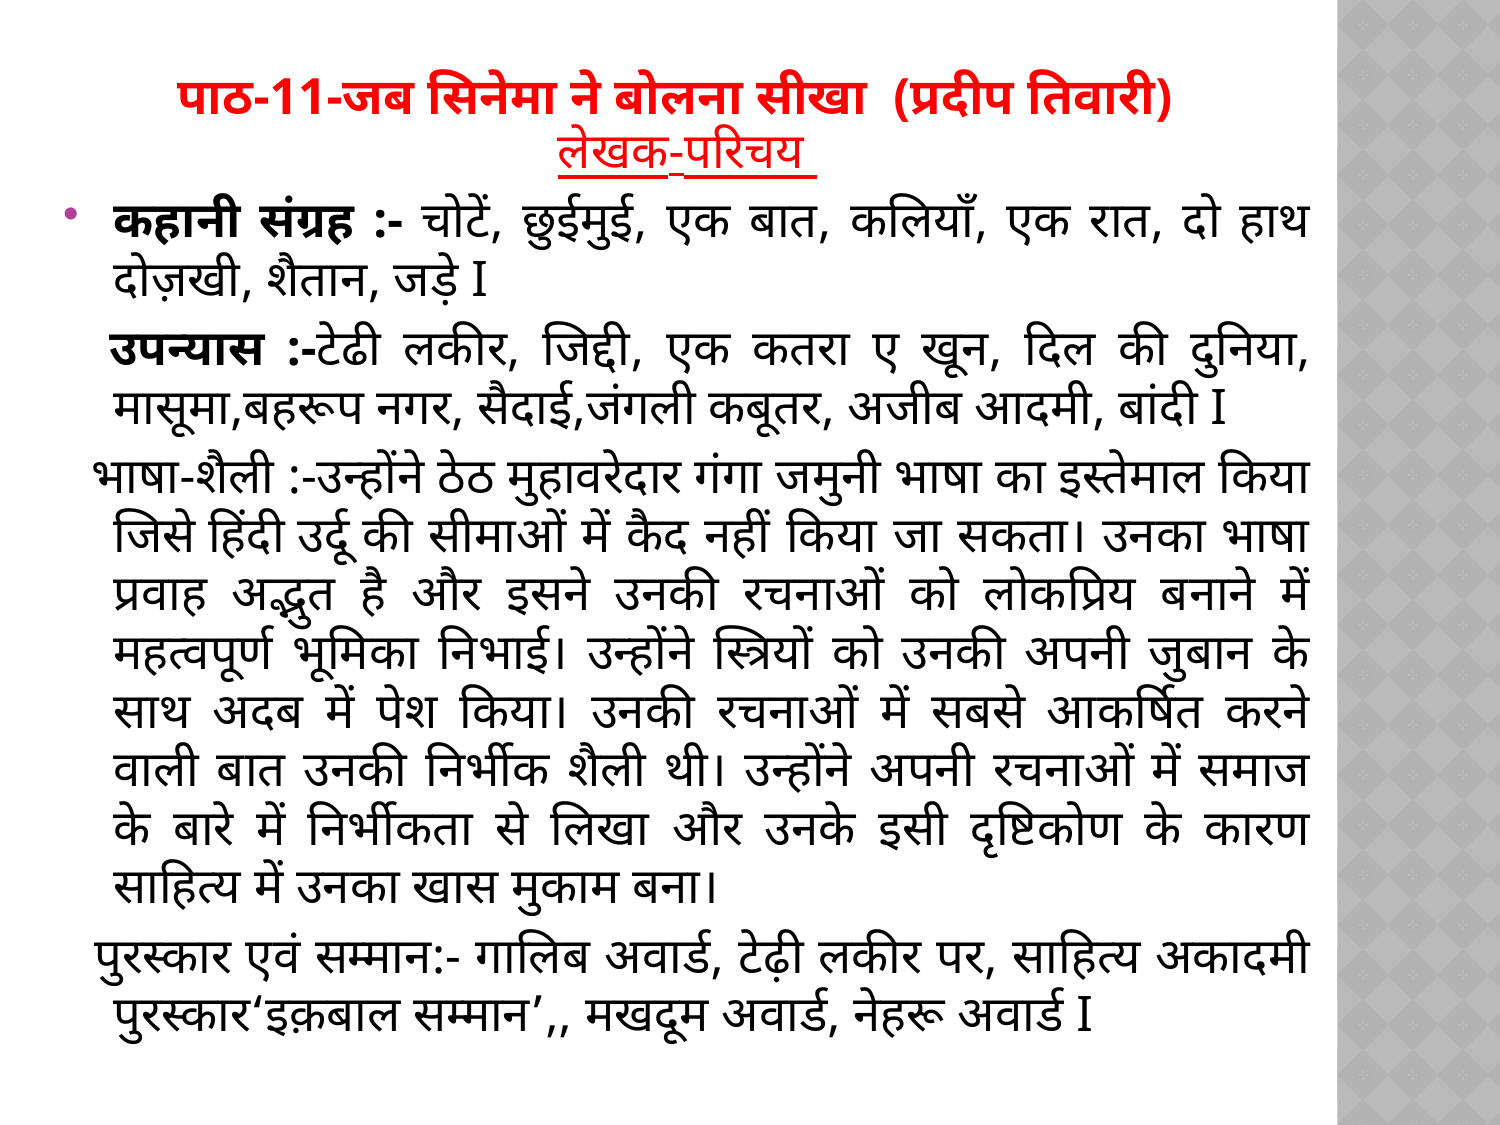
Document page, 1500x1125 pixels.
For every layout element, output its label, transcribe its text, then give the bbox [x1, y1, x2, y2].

list लेखक-परिचय कहानी संग्रह :- चोटें, छुईमुई, एक बात, कलियाँ, एक रात, दो हाथ दोज़खी, शैतान, जड़े I उपन्यास :-टेढी लकीर, जिद्दी, एक कतरा ए खून, दिल की दुनिया, मासूमा,बहरूप नगर, सैदाई,जंगली कबूतर, अजीब आदमी, बांदी I भाषा-शैली :-उन्होंने ठेठ मुहावरेदार गंगा जमुनी भाषा का इस्तेमाल किया जिसे हिंदी उर्दू की सीमाओं में कैद नहीं किया जा सकता। उनका भाषा प्रवाह अद्भुत है और इसने उनकी रचनाओं को लोकप्रिय बनाने में महत्वपूर्ण भूमिका निभाई। उन्होंने स्त्रियों को उनकी अपनी जुबान के साथ अदब में पेश किया। उनकी रचनाओं में सबसे आकर्षित करने वाली बात उनकी निर्भीक शैली थी। उन्होंने अपनी रचनाओं में समाज के बारे में निर्भीकता से लिखा और उनके इसी दृष्टिकोण के कारण साहित्य में उनका खास मुकाम बना। पुरस्कार एवं सम्मान:- गालिब अवार्ड, टेढ़ी लकीर पर, साहित्य अकादमी पुरस्कार‘इक़बाल सम्मान’,, मखदूम अवार्ड, नेहरू अवार्ड I [50, 112, 1325, 1063]
title पाठ-11-जब सिनेमा ने बोलना सीखा (प्रदीप तिवारी) [87, 37, 1275, 112]
